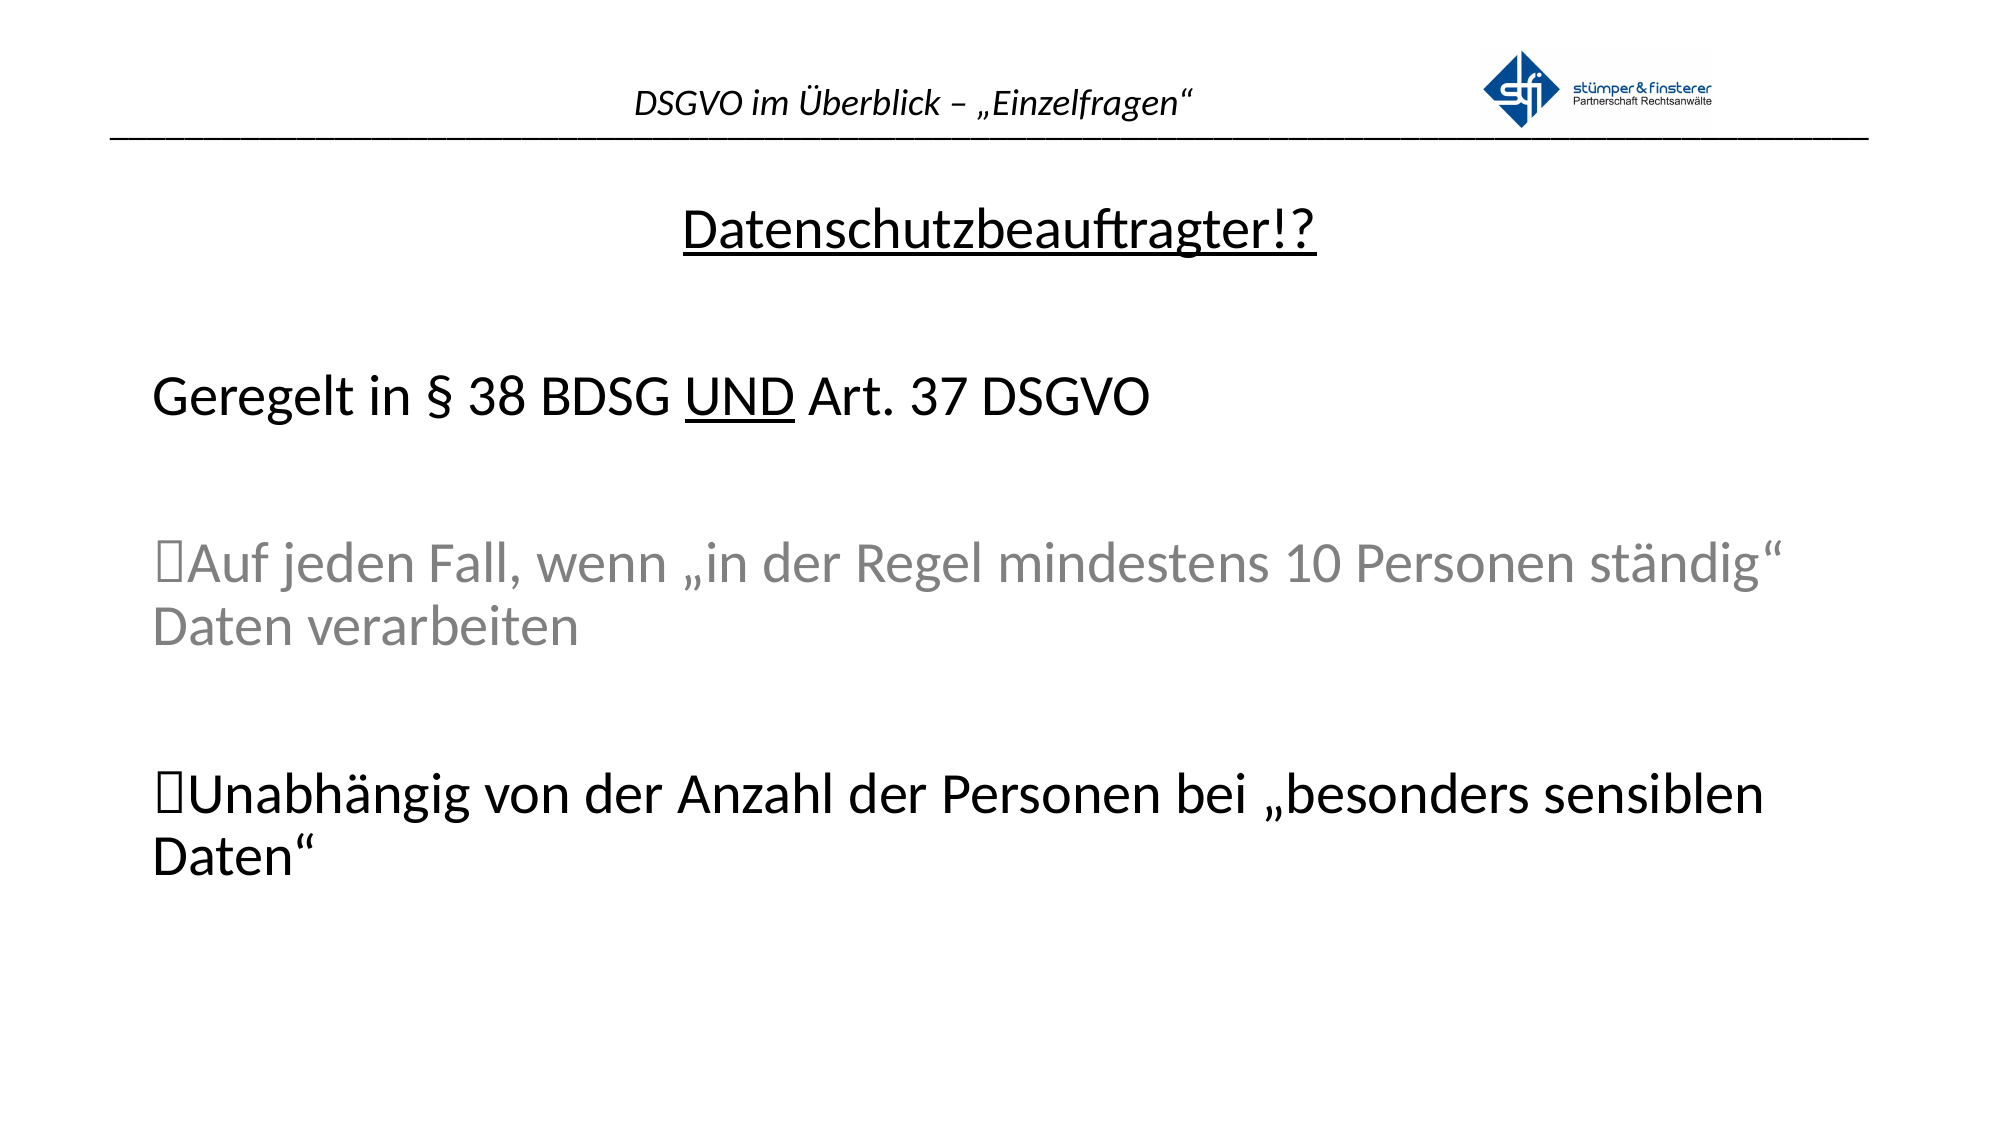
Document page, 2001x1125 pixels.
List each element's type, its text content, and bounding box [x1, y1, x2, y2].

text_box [94, 46, 1906, 151]
list Datenschutzbeauftragter!? Geregelt in § 38 BDSG UND Art. 37 DSGVO Auf jeden Fall, wenn „in der Regel mindestens 10 Personen ständig“ Daten verarbeiten Unabhängig von der Anzahl der Personen bei „besonders sensiblen Daten“ [137, 190, 1863, 1111]
